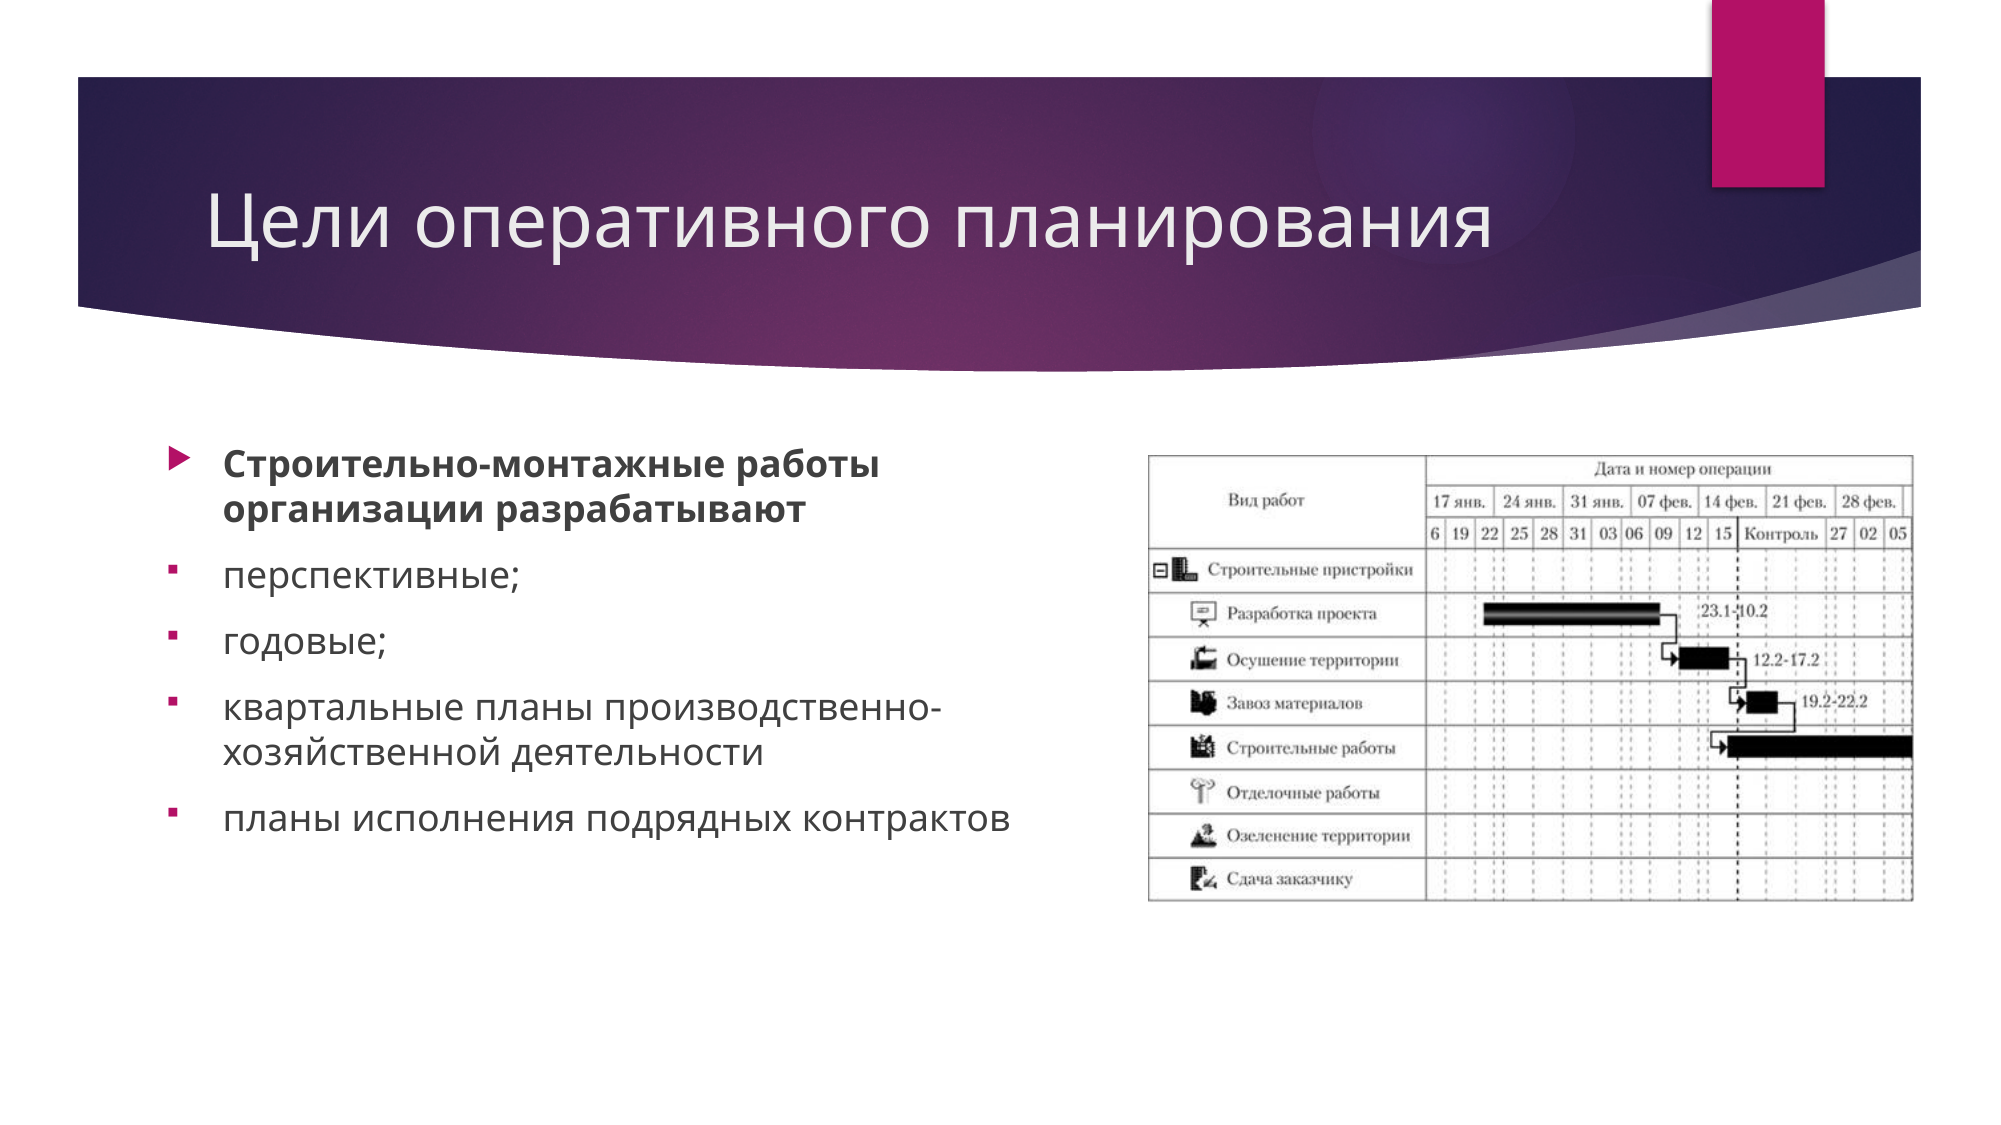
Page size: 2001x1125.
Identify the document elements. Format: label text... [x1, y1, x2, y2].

picture [1148, 454, 1915, 903]
list Строительно-монтажные работы организации разрабатывают перспективные; годовые; квартальные планы производственно-хозяйственной деятельности планы исполнения подрядных контрактов [151, 432, 1042, 1072]
title Цели оперативного планирования [189, 159, 1627, 276]
